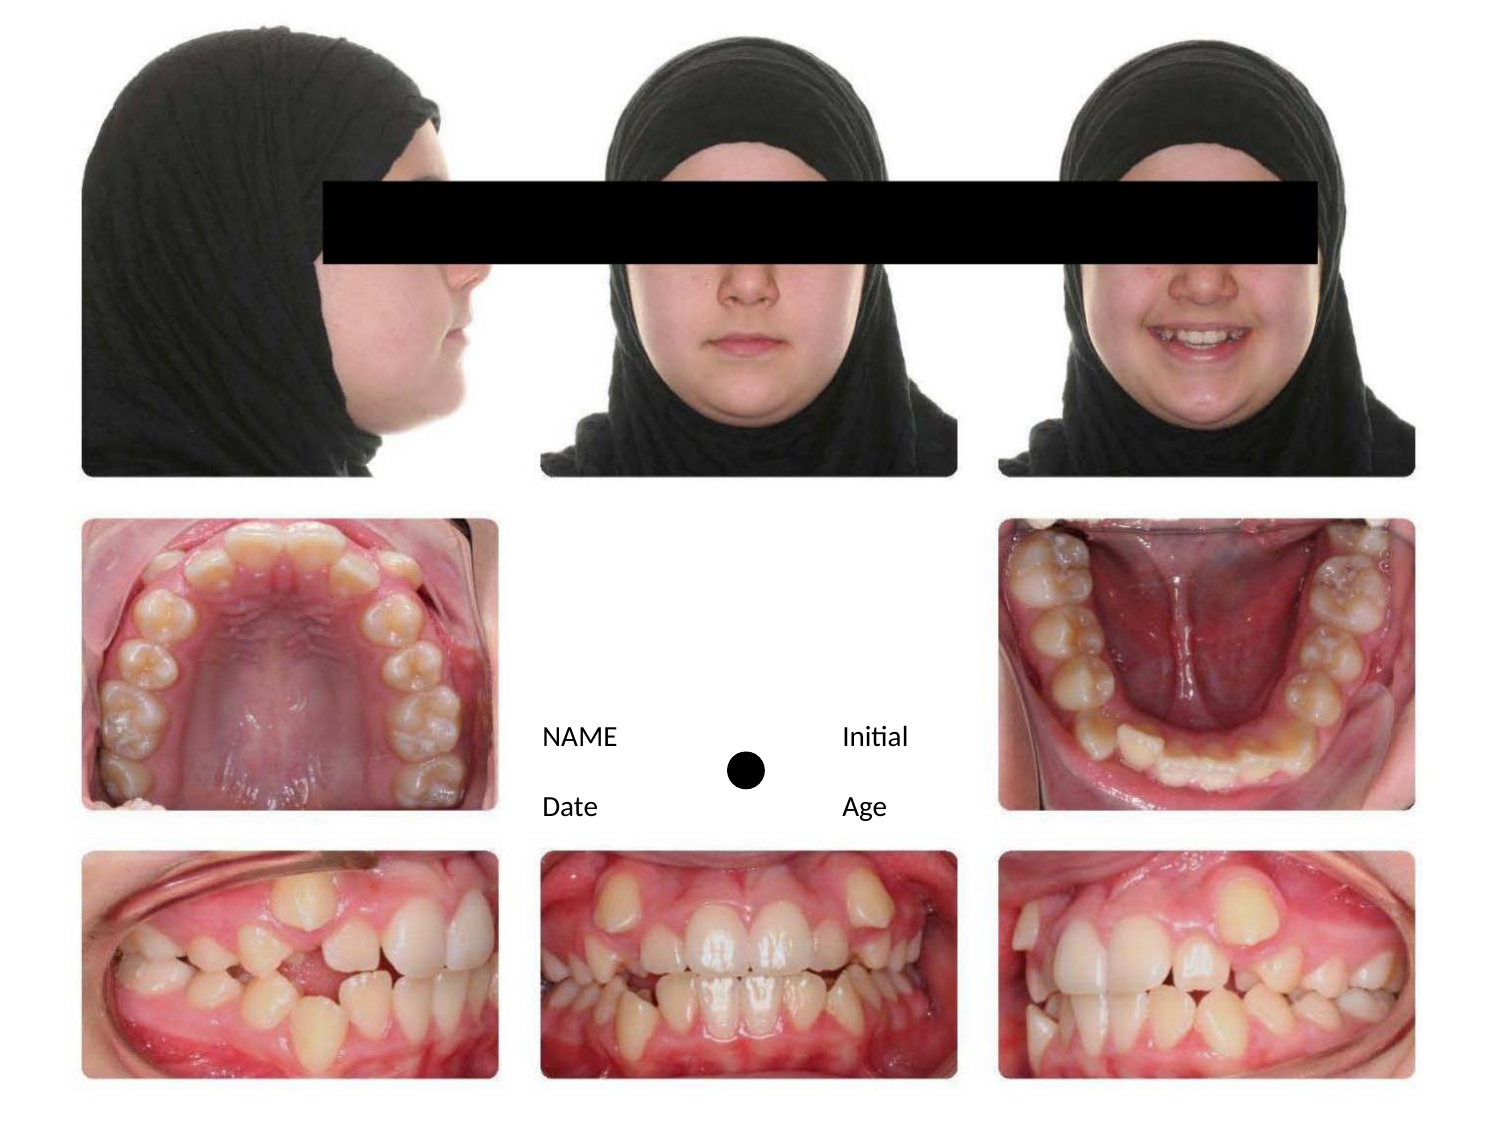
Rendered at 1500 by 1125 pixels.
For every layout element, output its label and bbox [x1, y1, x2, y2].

picture [69, 15, 1428, 1092]
